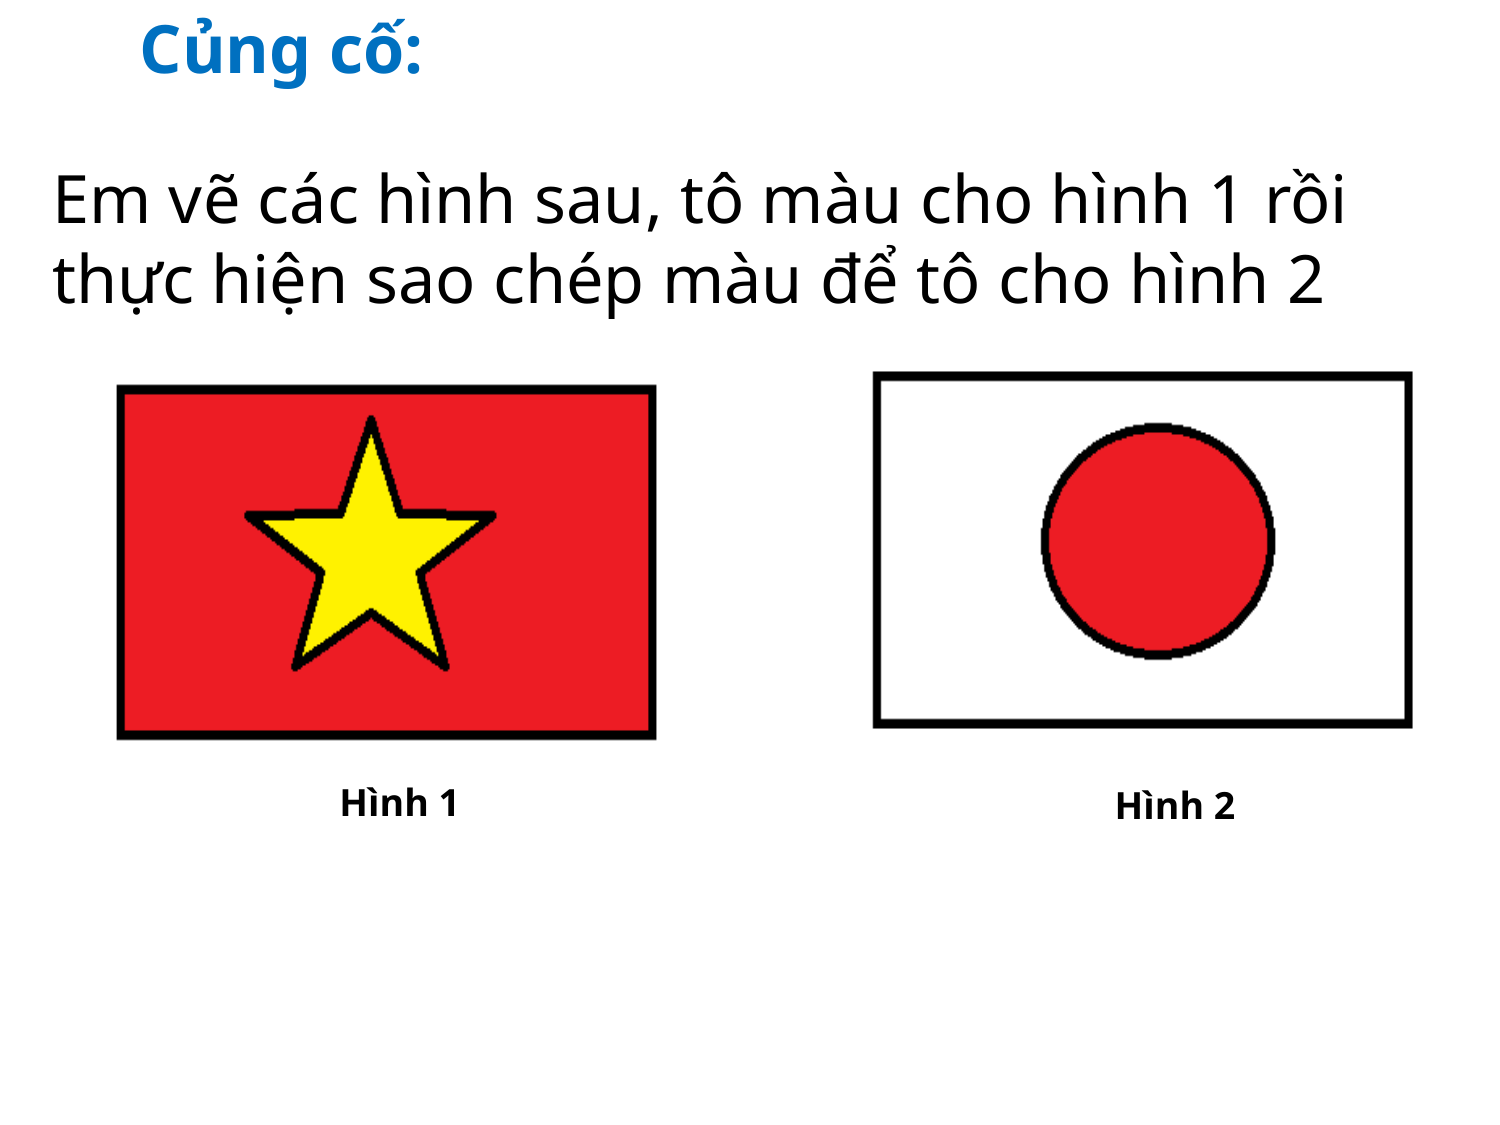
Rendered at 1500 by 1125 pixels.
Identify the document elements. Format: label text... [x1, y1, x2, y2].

text_box Hình 2 [1062, 779, 1288, 835]
text_box Củng cố: [124, 0, 1238, 95]
picture [74, 349, 1463, 771]
text_box Hình 1 [287, 779, 513, 832]
text_box Em vẽ các hình sau, tô màu cho hình 1 rồi thực hiện sao chép màu để tô cho hình 2 [37, 149, 1408, 325]
